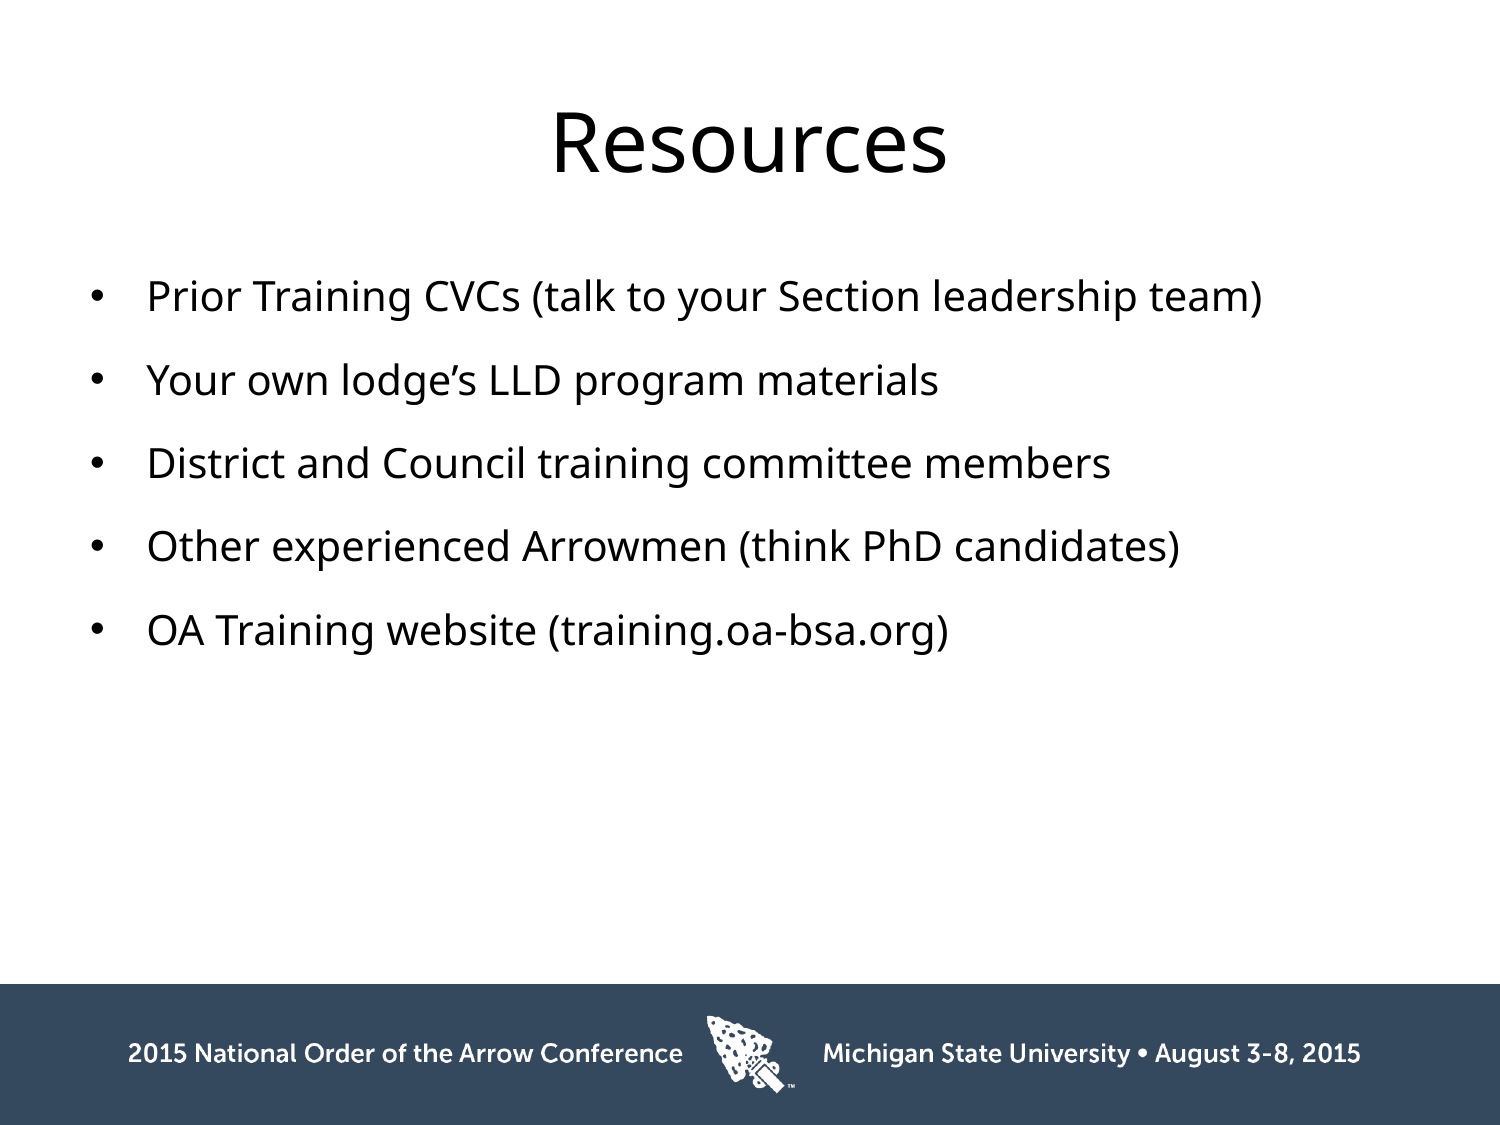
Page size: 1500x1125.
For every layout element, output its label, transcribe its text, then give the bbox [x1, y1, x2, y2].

list Prior Training CVCs (talk to your Section leadership team) Your own lodge’s LLD program materials District and Council training committee members Other experienced Arrowmen (think PhD candidates) OA Training website (training.oa-bsa.org) [75, 262, 1425, 1005]
title Resources [75, 45, 1425, 233]
picture [0, 0, 1500, 1125]
